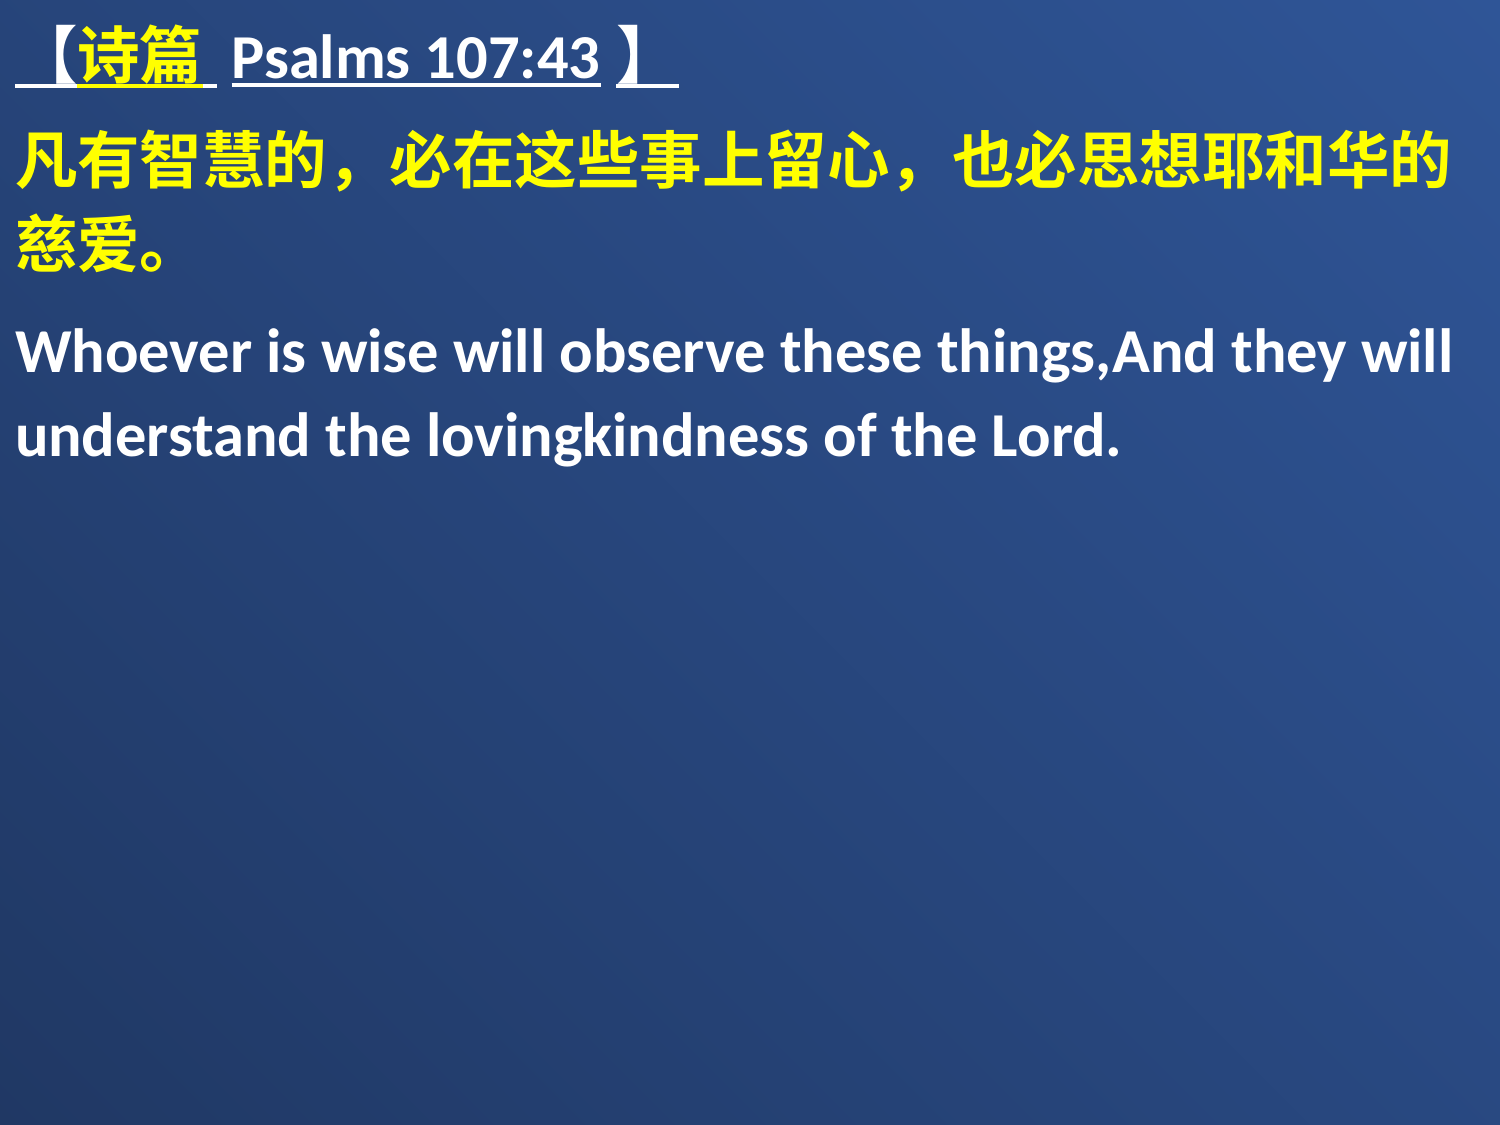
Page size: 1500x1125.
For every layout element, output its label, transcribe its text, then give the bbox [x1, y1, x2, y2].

subtitle 【诗篇 Psalms 107:43】 凡有智慧的，必在这些事上留心，也必思想耶和华的慈爱。 Whoever is wise will observe these things,And they will understand the lovingkindness of the Lord. [0, 0, 1500, 1125]
